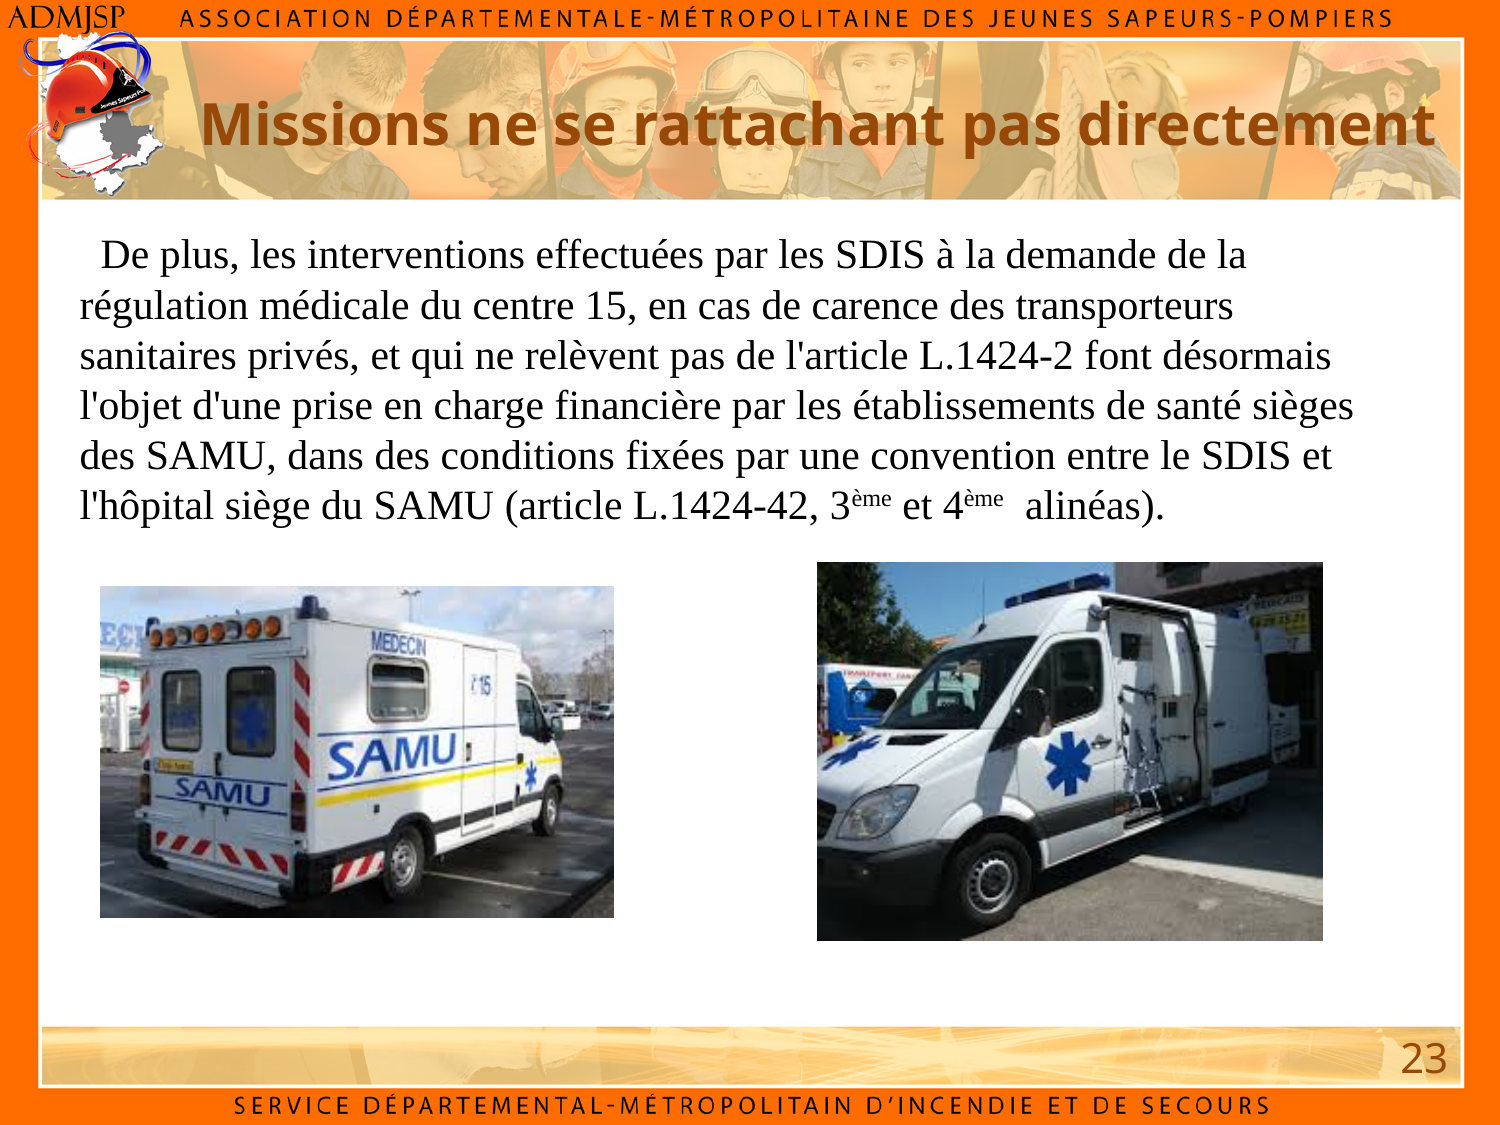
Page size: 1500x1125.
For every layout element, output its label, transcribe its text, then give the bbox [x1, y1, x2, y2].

text_box De plus, les interventions effectuées par les SDIS à la demande de la régulation médicale du centre 15, en cas de carence des transporteurs sanitaires privés, et qui ne relèvent pas de l'article L.1424-2 font désormais l'objet d'une prise en charge financière par les établissements de santé sièges des SAMU, dans des conditions fixées par une convention entre le SDIS et l'hôpital siège du SAMU (article L.1424-42, 3ème et 4ème alinéas). [64, 219, 1409, 535]
title Missions ne se rattachant pas directement [183, 45, 1454, 200]
picture [0, 0, 1500, 1125]
slide_number 23 [1113, 1029, 1464, 1090]
